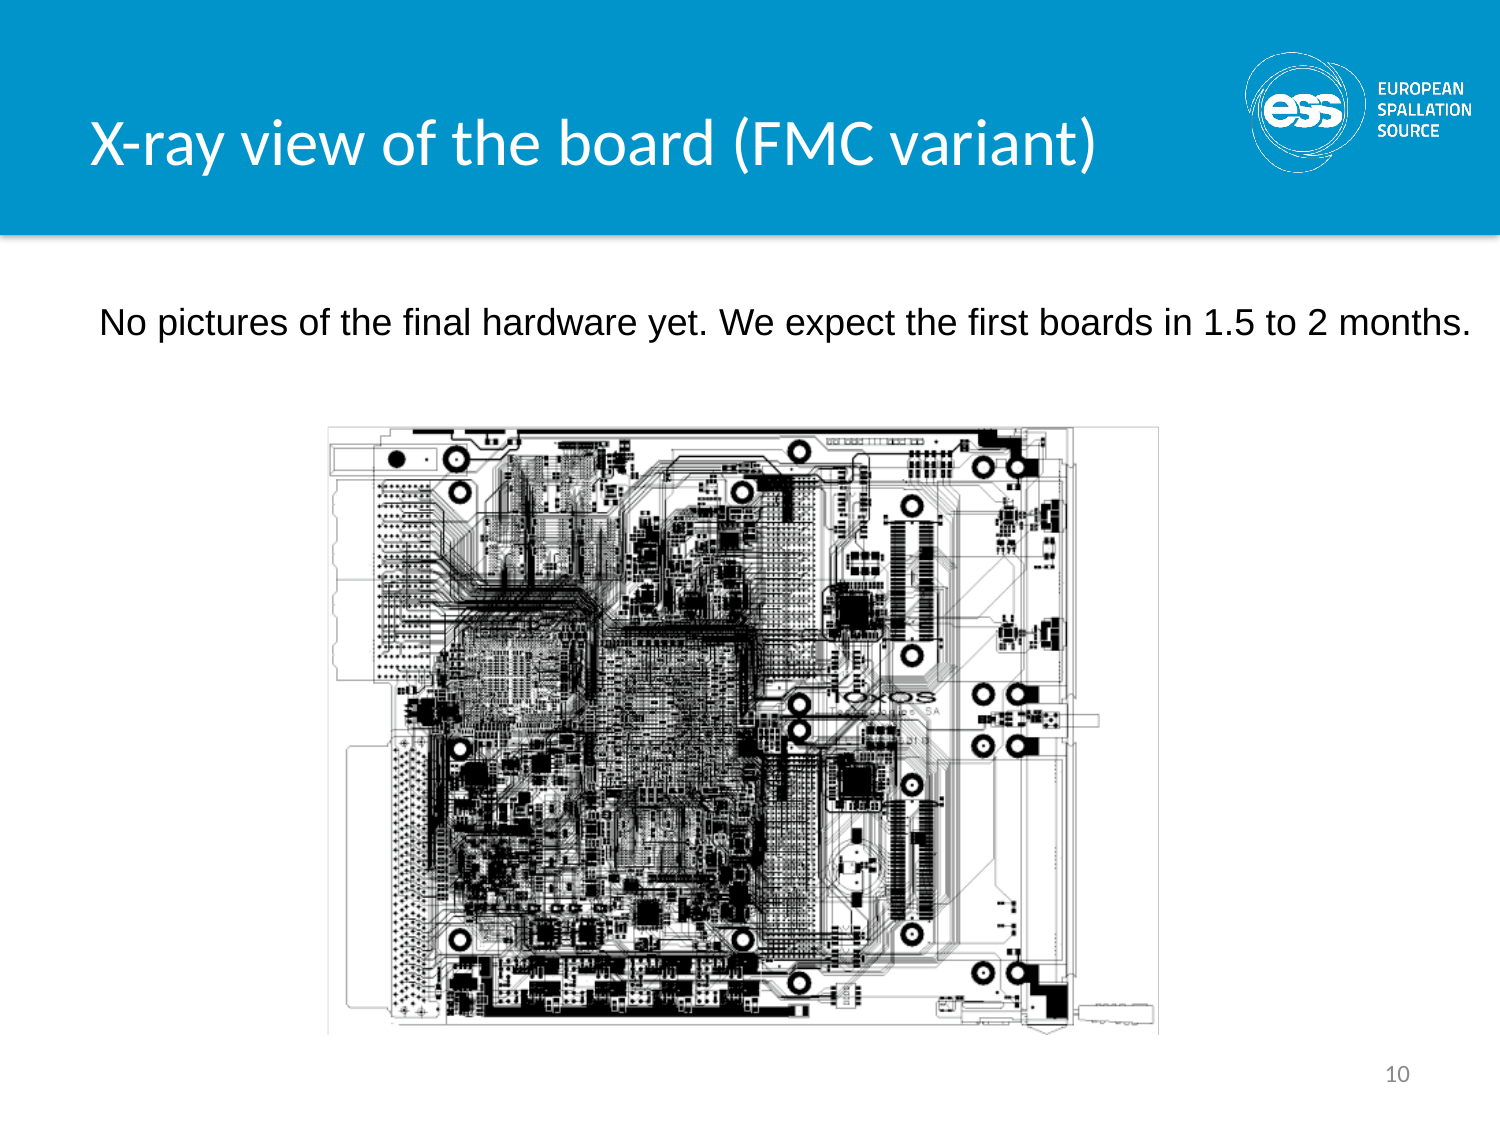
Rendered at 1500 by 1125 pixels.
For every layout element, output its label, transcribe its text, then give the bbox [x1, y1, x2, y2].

picture [1264, 94, 1342, 127]
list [170, 408, 1310, 1036]
picture [1454, 83, 1458, 94]
picture [1389, 104, 1393, 115]
title X-ray view of the board (FMC variant) [75, 45, 1247, 233]
text_box No pictures of the final hardware yet. We expect the first boards in 1.5 to 2 months. [84, 290, 1488, 351]
picture [1432, 125, 1438, 136]
picture [1409, 104, 1415, 115]
picture [1423, 83, 1430, 94]
picture [1422, 125, 1428, 134]
picture [1379, 83, 1385, 94]
slide_number 10 [1074, 1042, 1425, 1103]
picture [1443, 86, 1450, 93]
picture [1398, 109, 1406, 115]
picture [1418, 104, 1423, 115]
picture [1400, 83, 1407, 94]
picture [1436, 104, 1444, 115]
